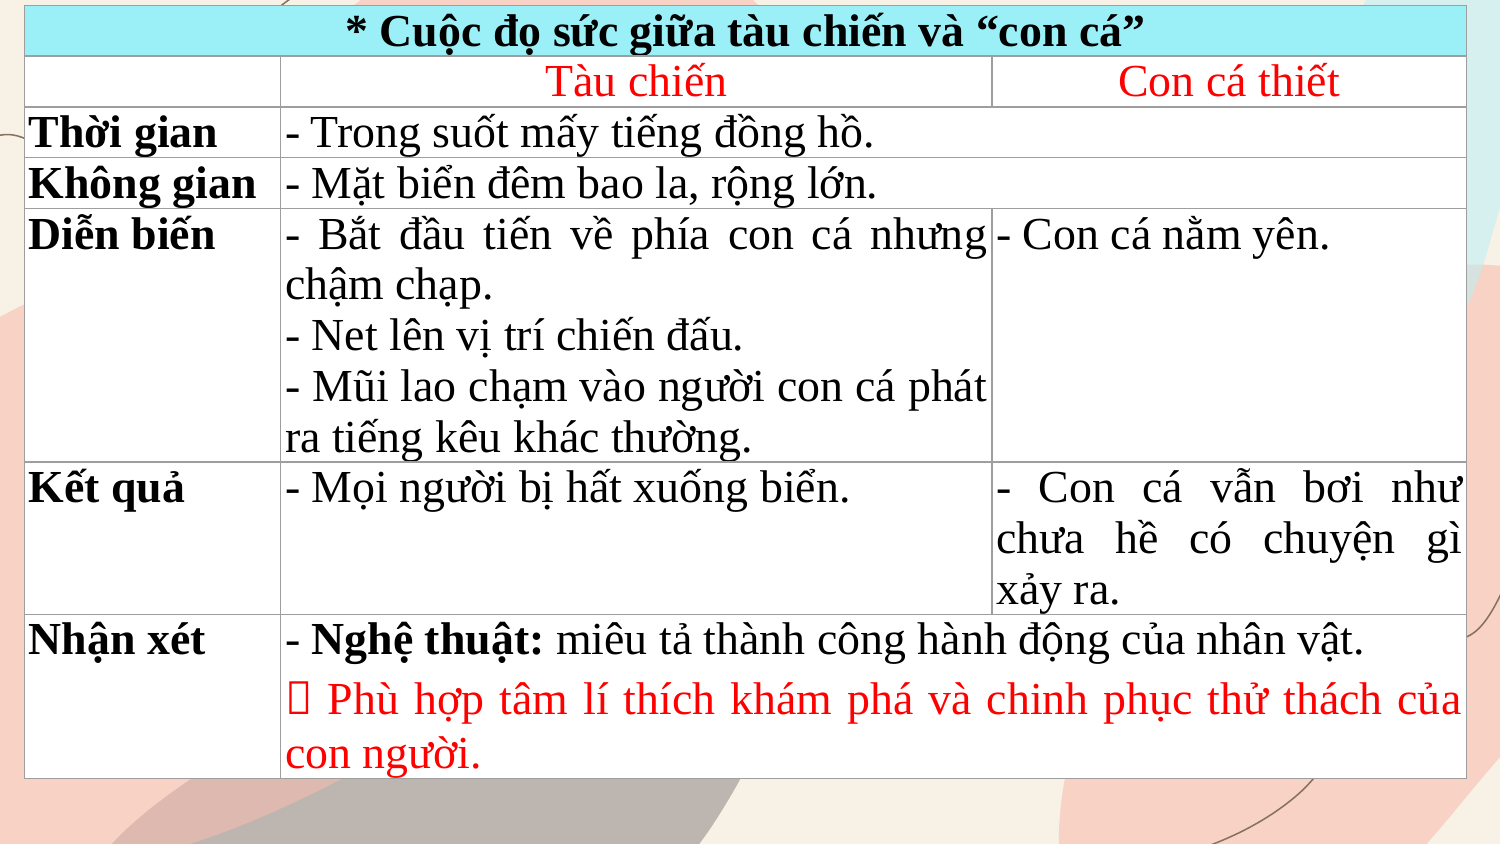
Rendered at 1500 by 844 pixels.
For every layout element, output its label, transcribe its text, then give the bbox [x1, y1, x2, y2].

table_cell - Mặt biển đêm bao la, rộng lớn. [281, 158, 1466, 208]
table_cell Nhận xét [25, 615, 280, 778]
table_cell - Mọi người bị hất xuống biển. [281, 463, 991, 614]
table_header * Cuộc đọ sức giữa tàu chiến và “con cá” [25, 6, 1466, 55]
table_cell Kết quả [25, 463, 280, 614]
table_cell - Trong suốt mấy tiếng đồng hồ. [281, 108, 1466, 157]
table_cell Con cá thiết [993, 57, 1466, 106]
table_cell - Con cá vẫn bơi như chưa hề có chuyện gì xảy ra. [993, 463, 1466, 614]
table_cell - Con cá nằm yên. [993, 209, 1466, 461]
table_cell Không gian [25, 158, 280, 208]
table_cell Thời gian [25, 108, 280, 157]
table_cell Tàu chiến [281, 57, 991, 106]
table_cell - Bắt đầu tiến về phía con cá nhưng chậm chạp. - Net lên vị trí chiến đấu. - Mũi lao chạm vào người con cá phát ra tiếng kêu khác thường. [281, 209, 991, 461]
table_cell - Nghệ thuật: miêu tả thành công hành động của nhân vật.  Phù hợp tâm lí thích khám phá và chinh phục thử thách của con người. [281, 615, 1466, 778]
table_cell Diễn biến [25, 209, 280, 461]
table_cell [25, 57, 280, 106]
